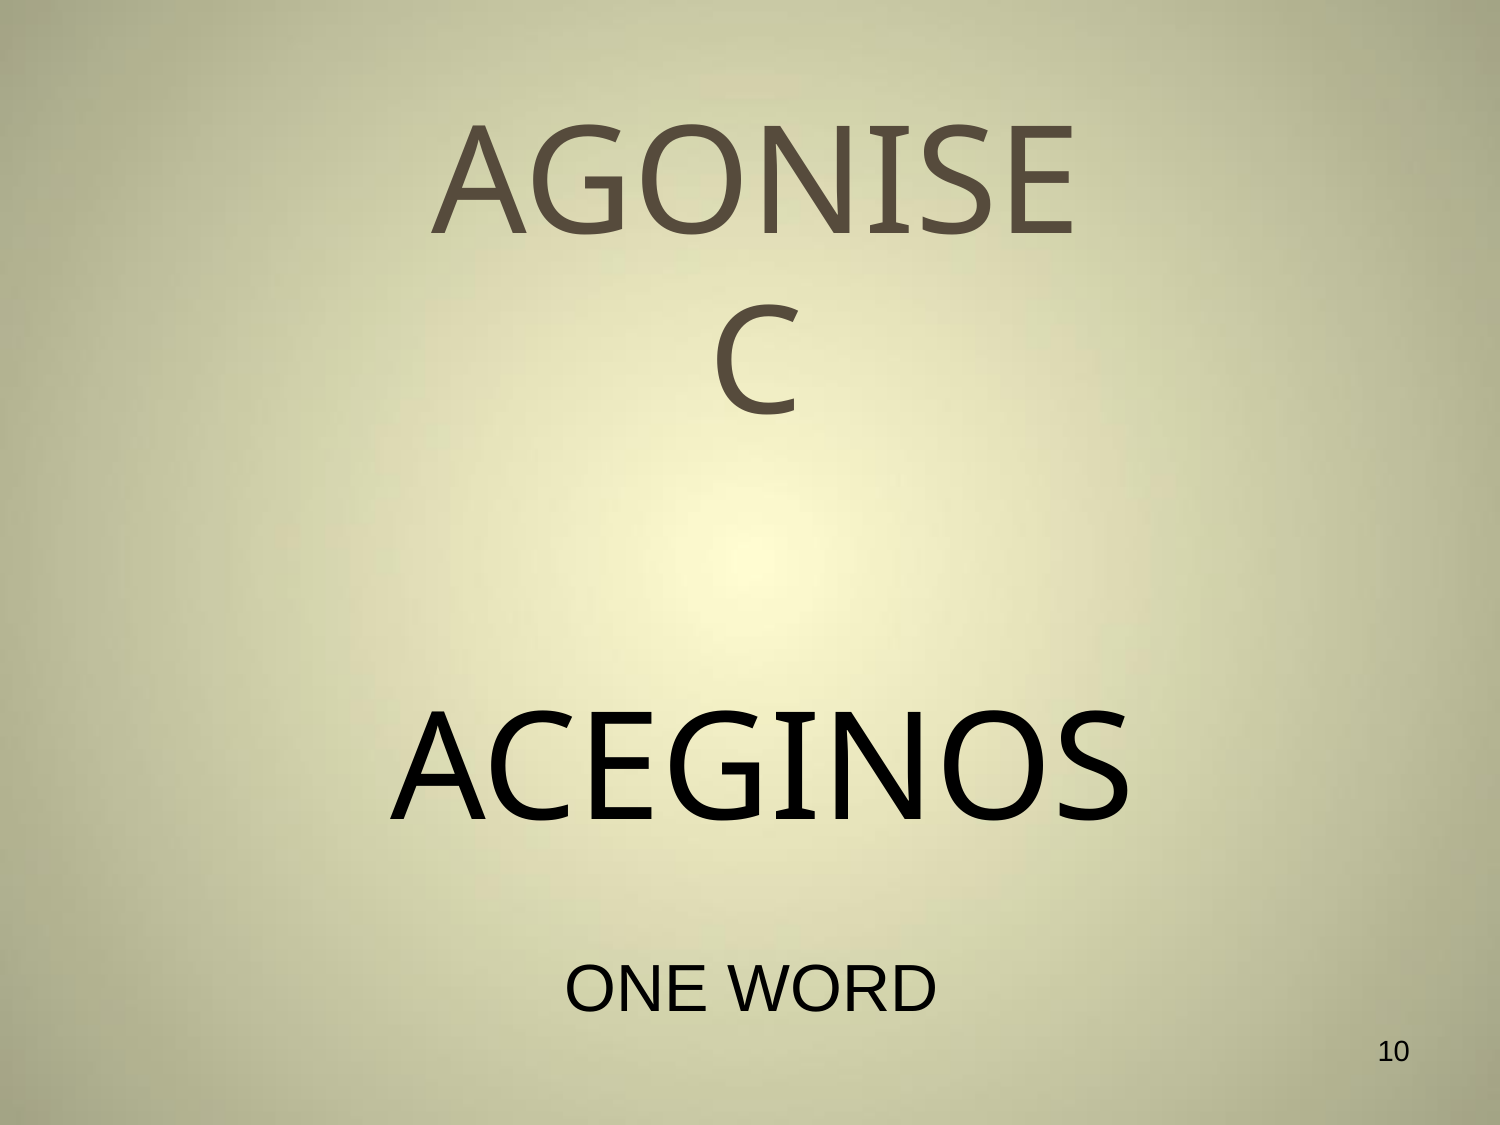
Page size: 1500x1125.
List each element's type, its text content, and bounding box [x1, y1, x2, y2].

title AGONISE C [12, 149, 1500, 662]
list ACEGINOS [12, 662, 1500, 1125]
picture [0, 0, 1500, 1125]
text_box ONE WORD [549, 937, 1050, 1033]
